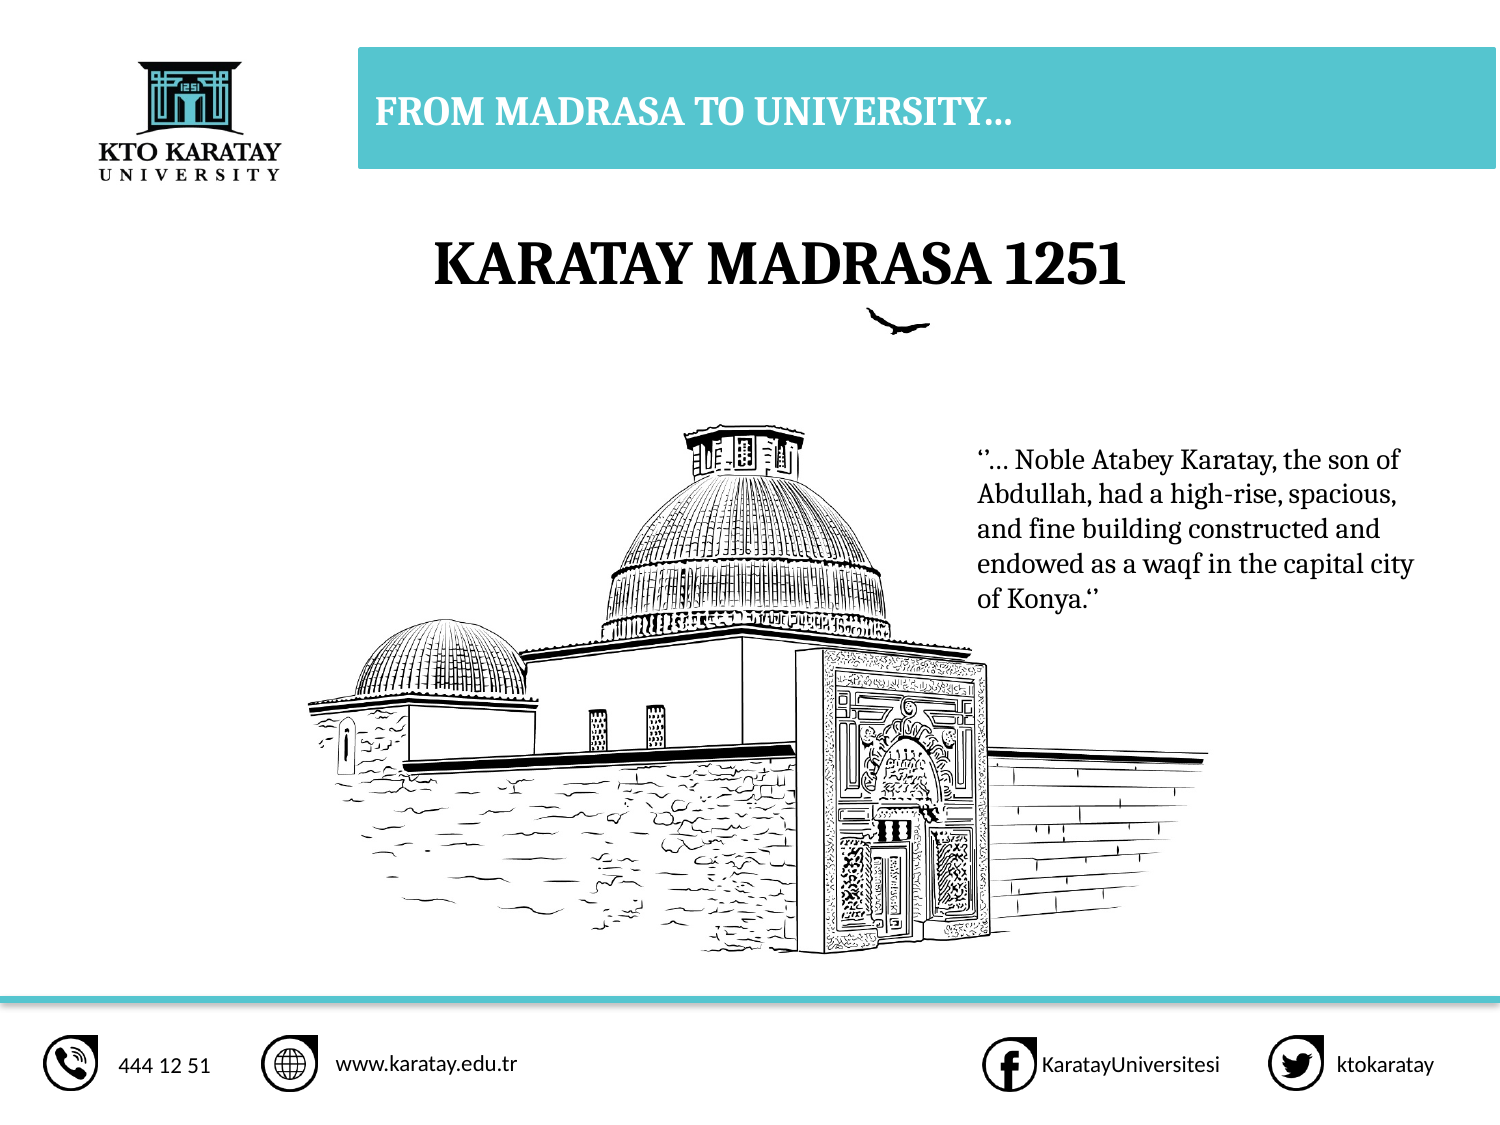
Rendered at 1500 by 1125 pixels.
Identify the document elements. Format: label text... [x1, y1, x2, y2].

text_box www.karatay.edu.tr [322, 1041, 533, 1084]
text_box FROM MADRASA TO UNIVERSITY… [358, 47, 1496, 169]
text_box KaratayUniversitesi [1040, 1042, 1248, 1085]
picture [273, 290, 1227, 965]
picture [1267, 1035, 1324, 1091]
picture [88, 42, 290, 196]
text_box ‘’… Noble Atabey Karatay, the son of Abdullah, had a high-rise, spacious, and fine building constructed and endowed as a waqf in the capital city of Konya.‘’ [1232, 432, 1459, 623]
text_box 444 12 51 [104, 1043, 227, 1086]
picture [261, 1035, 318, 1092]
title KARATAY MADRASA 1251 [265, 183, 1296, 337]
picture [42, 1035, 99, 1091]
picture [982, 1037, 1037, 1092]
text_box ktokaratay [1329, 1042, 1450, 1085]
